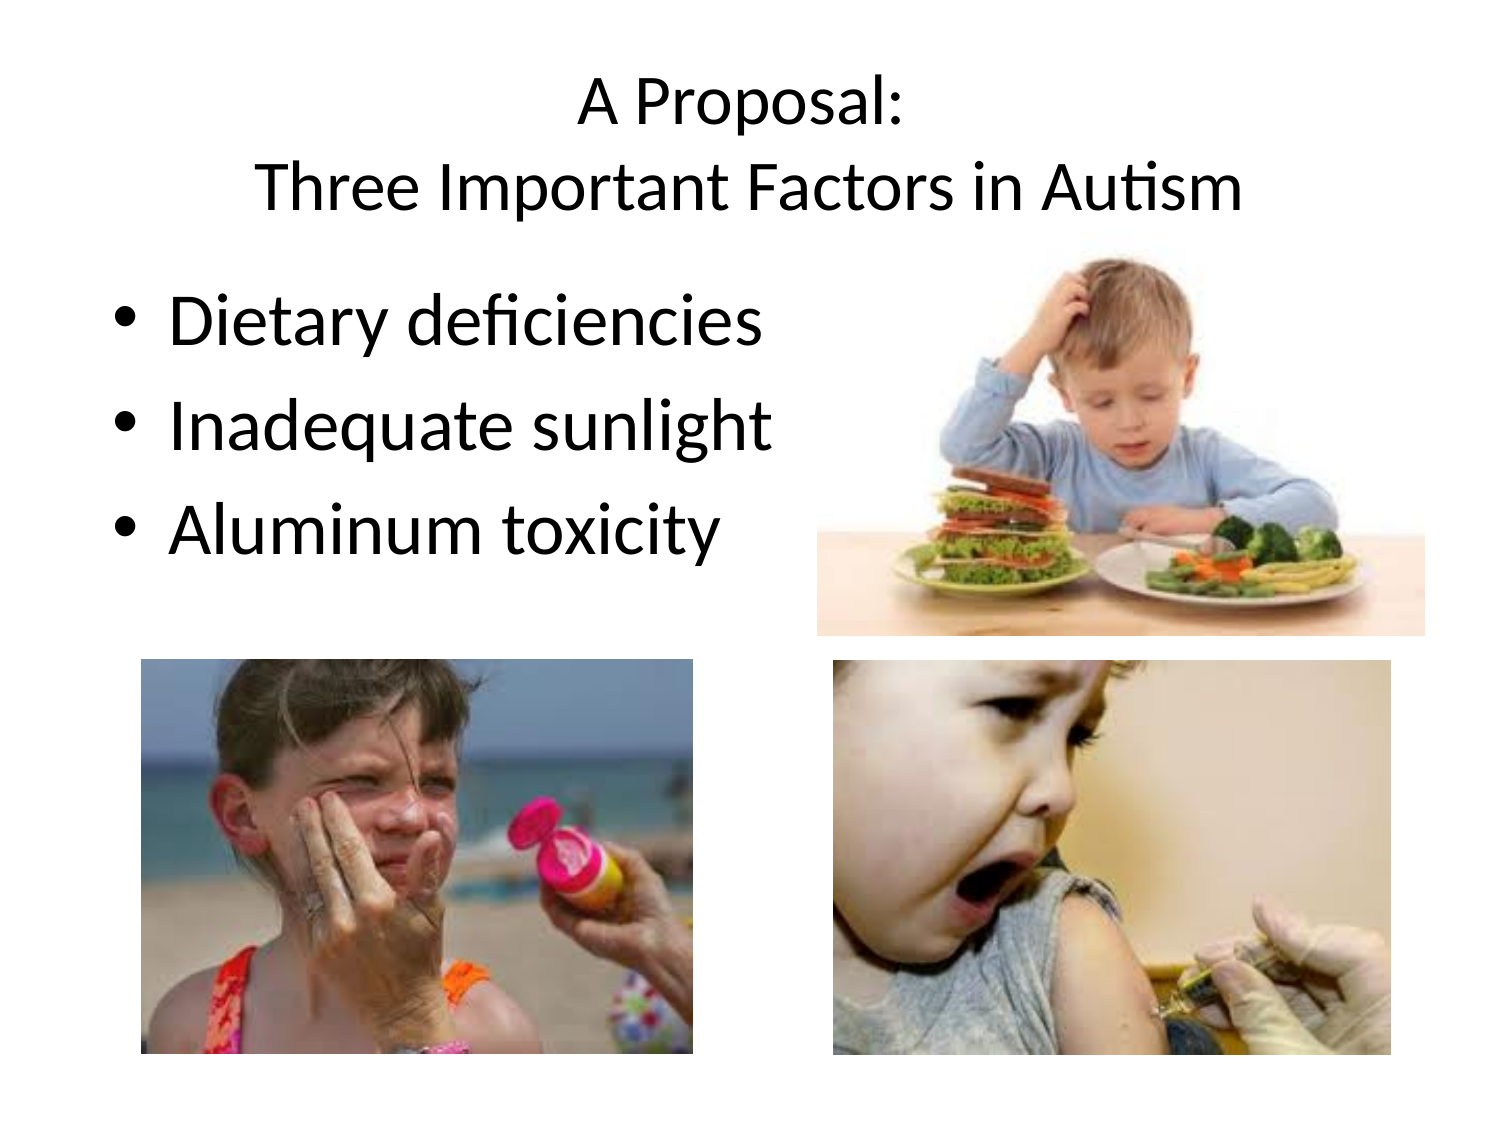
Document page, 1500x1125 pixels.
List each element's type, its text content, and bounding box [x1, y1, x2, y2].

picture [141, 659, 693, 1054]
title A Proposal: Three Important Factors in Autism [75, 45, 1425, 233]
picture [833, 660, 1391, 1055]
list Dietary deficiencies Inadequate sunlight Aluminum toxicity [97, 262, 812, 584]
picture [817, 232, 1426, 636]
